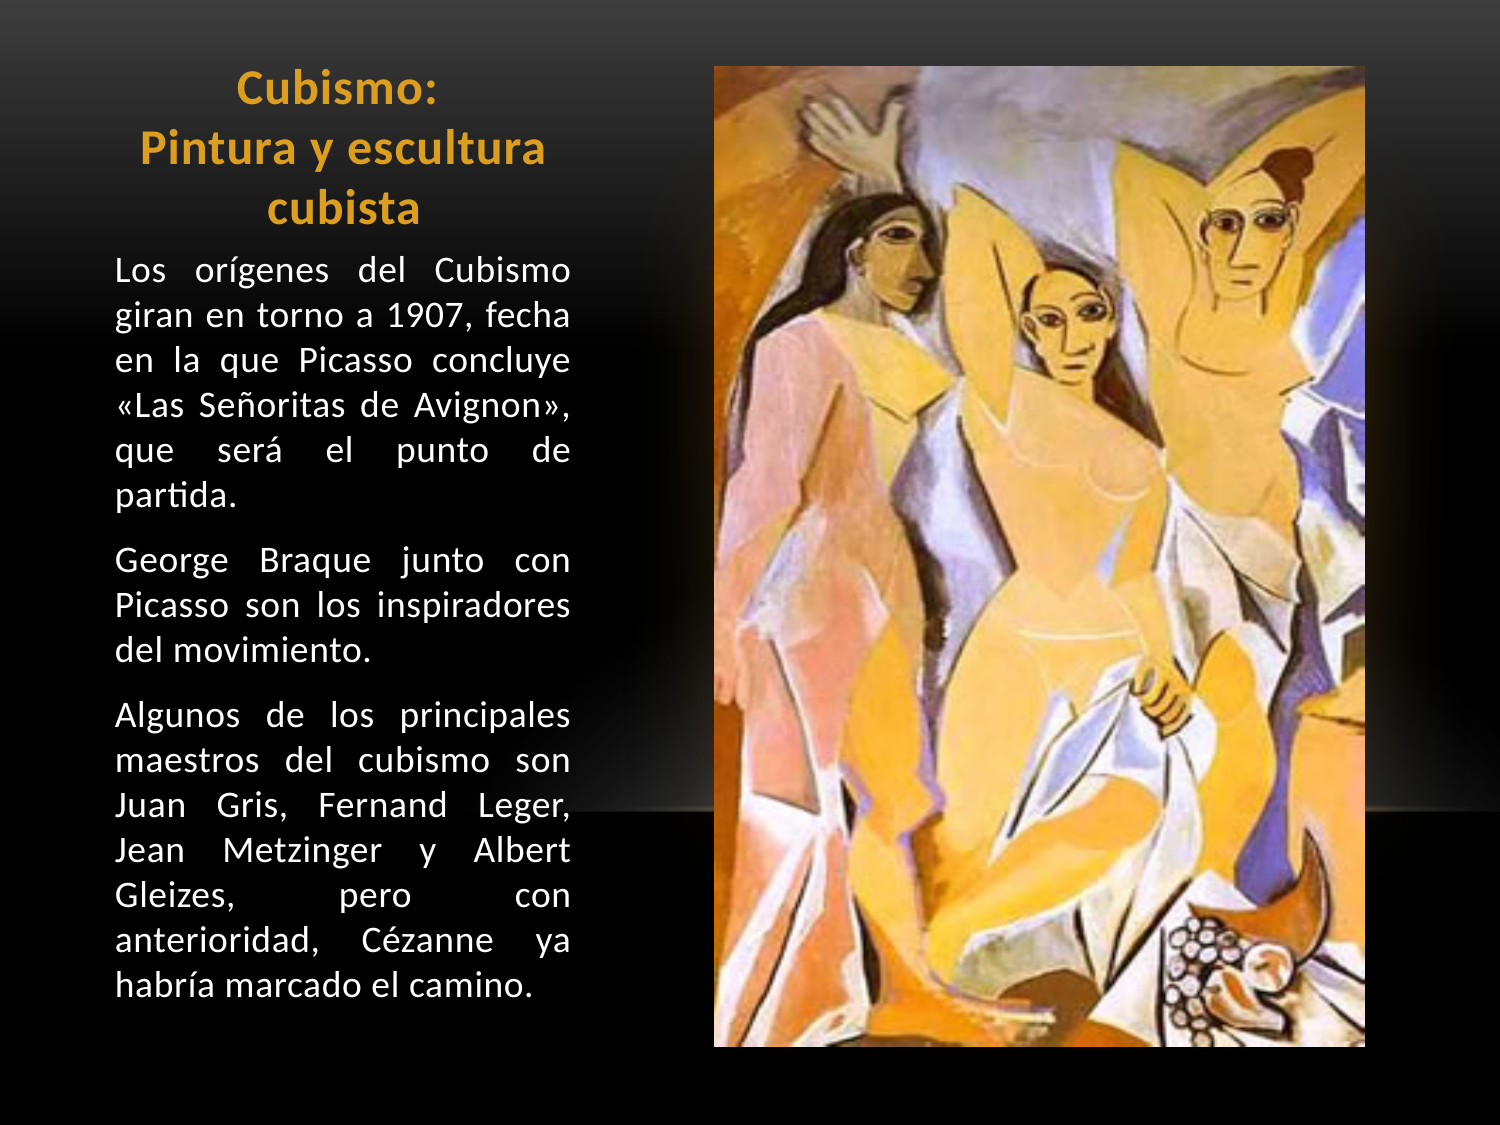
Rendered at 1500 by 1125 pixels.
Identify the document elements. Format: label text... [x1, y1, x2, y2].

title Cubismo: Pintura y escultura cubista [100, 62, 588, 243]
picture [0, 0, 1500, 1125]
list Los orígenes del Cubismo giran en torno a 1907, fecha en la que Picasso concluye «Las Señoritas de Avignon», que será el punto de partida. George Braque junto con Picasso son los inspiradores del movimiento. Algunos de los principales maestros del cubismo son Juan Gris, Fernand Leger, Jean Metzinger y Albert Gleizes, pero con anterioridad, Cézanne ya habría marcado el camino. [99, 243, 588, 1024]
